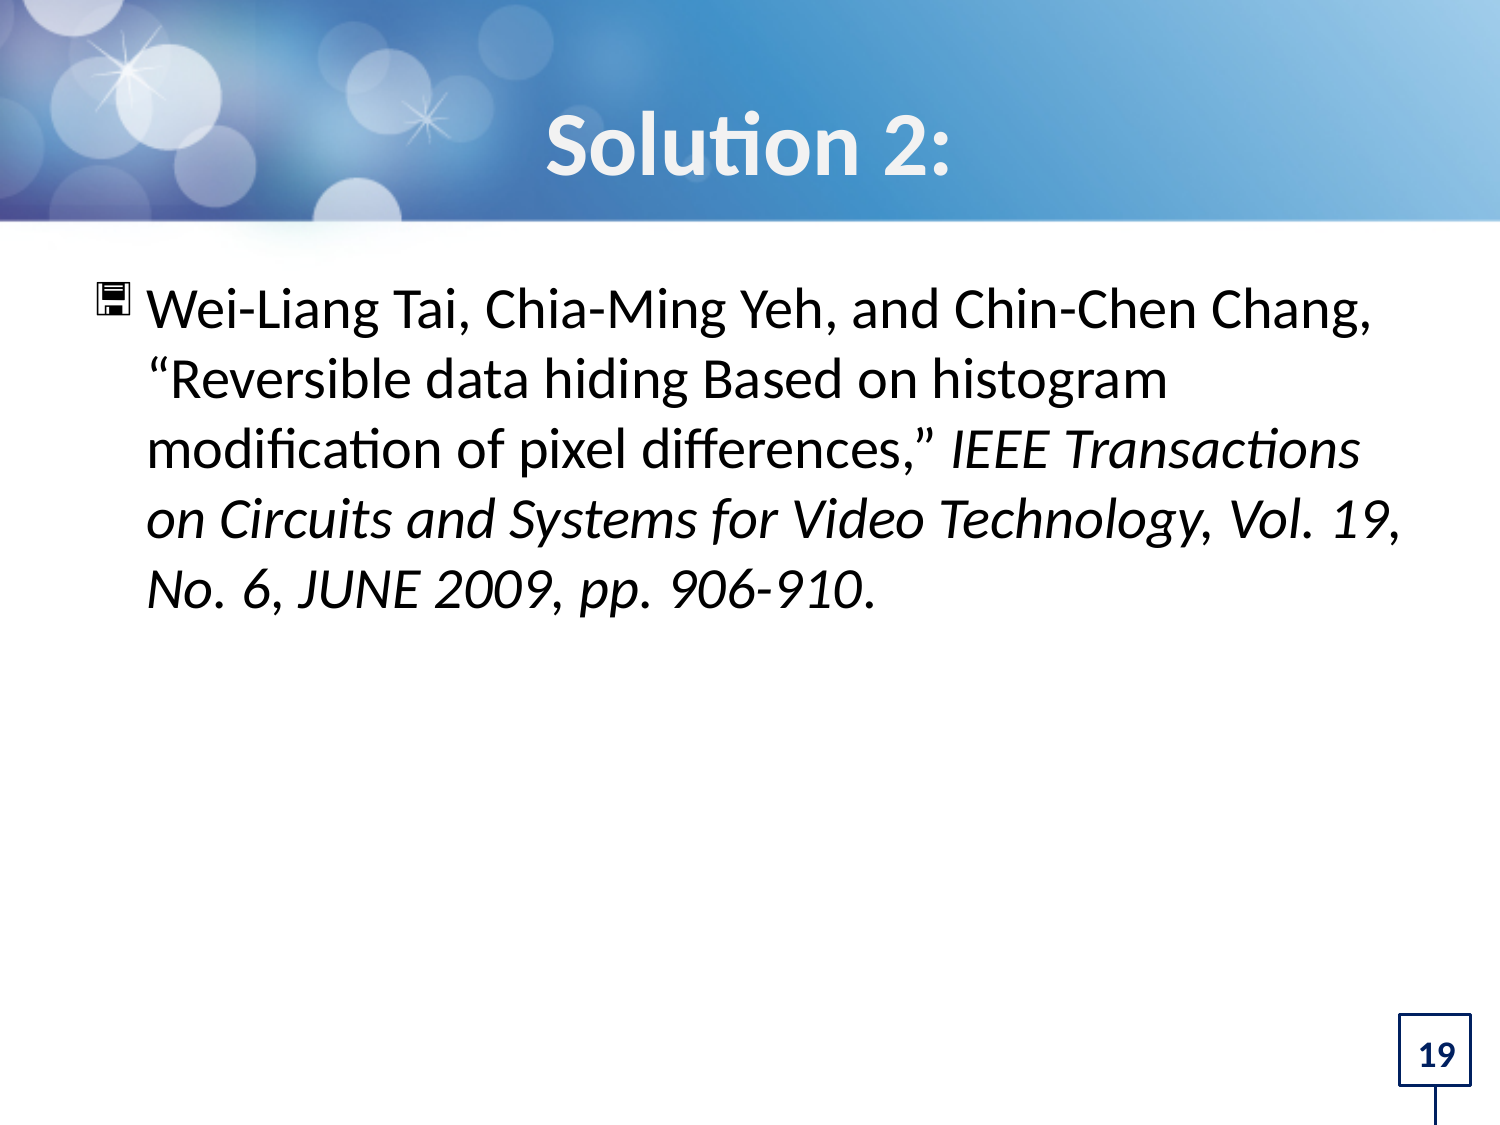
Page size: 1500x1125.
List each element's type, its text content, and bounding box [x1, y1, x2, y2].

picture [1401, 1016, 1469, 1084]
picture [0, 0, 1500, 1125]
title Solution 2: [75, 45, 1425, 233]
list Wei-Liang Tai, Chia-Ming Yeh, and Chin-Chen Chang, “Reversible data hiding Based on histogram modification of pixel differences,” IEEE Transactions on Circuits and Systems for Video Technology, Vol. 19, No. 6, JUNE 2009, pp. 906-910. [75, 262, 1425, 1005]
